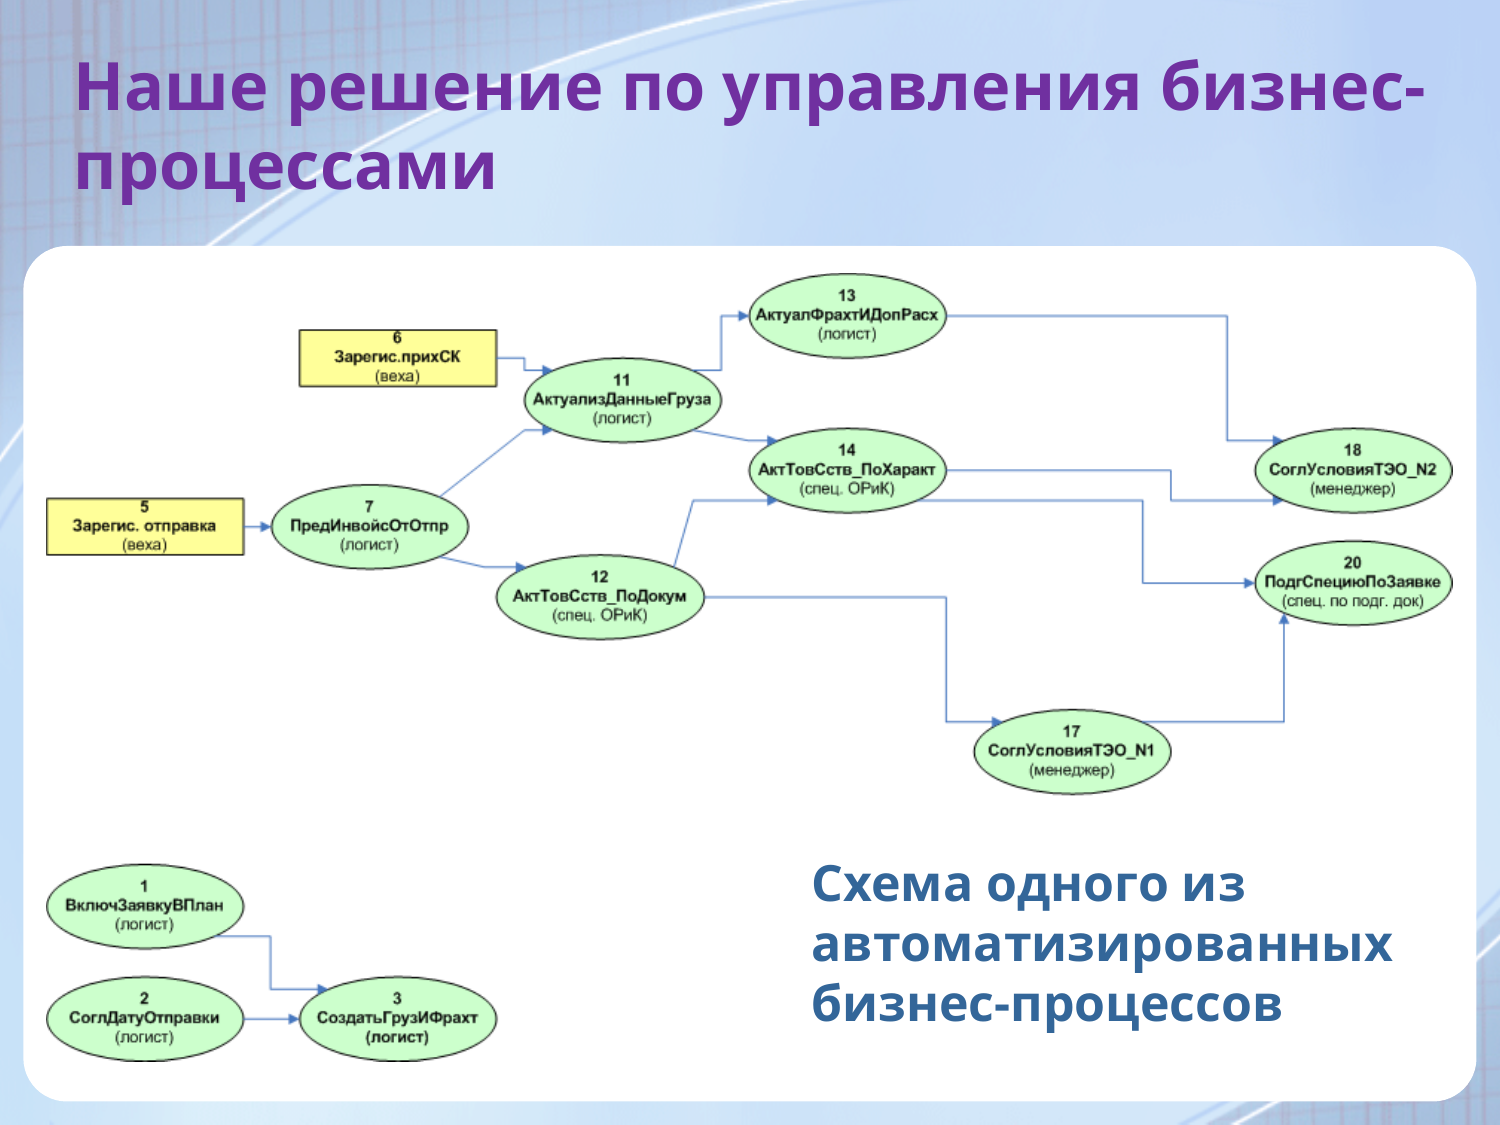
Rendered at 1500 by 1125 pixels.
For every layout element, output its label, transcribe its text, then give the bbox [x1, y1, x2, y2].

title Наше решение по управления бизнес-процессами [58, 23, 1477, 212]
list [46, 273, 1454, 1062]
text_box [23, 245, 1477, 1102]
